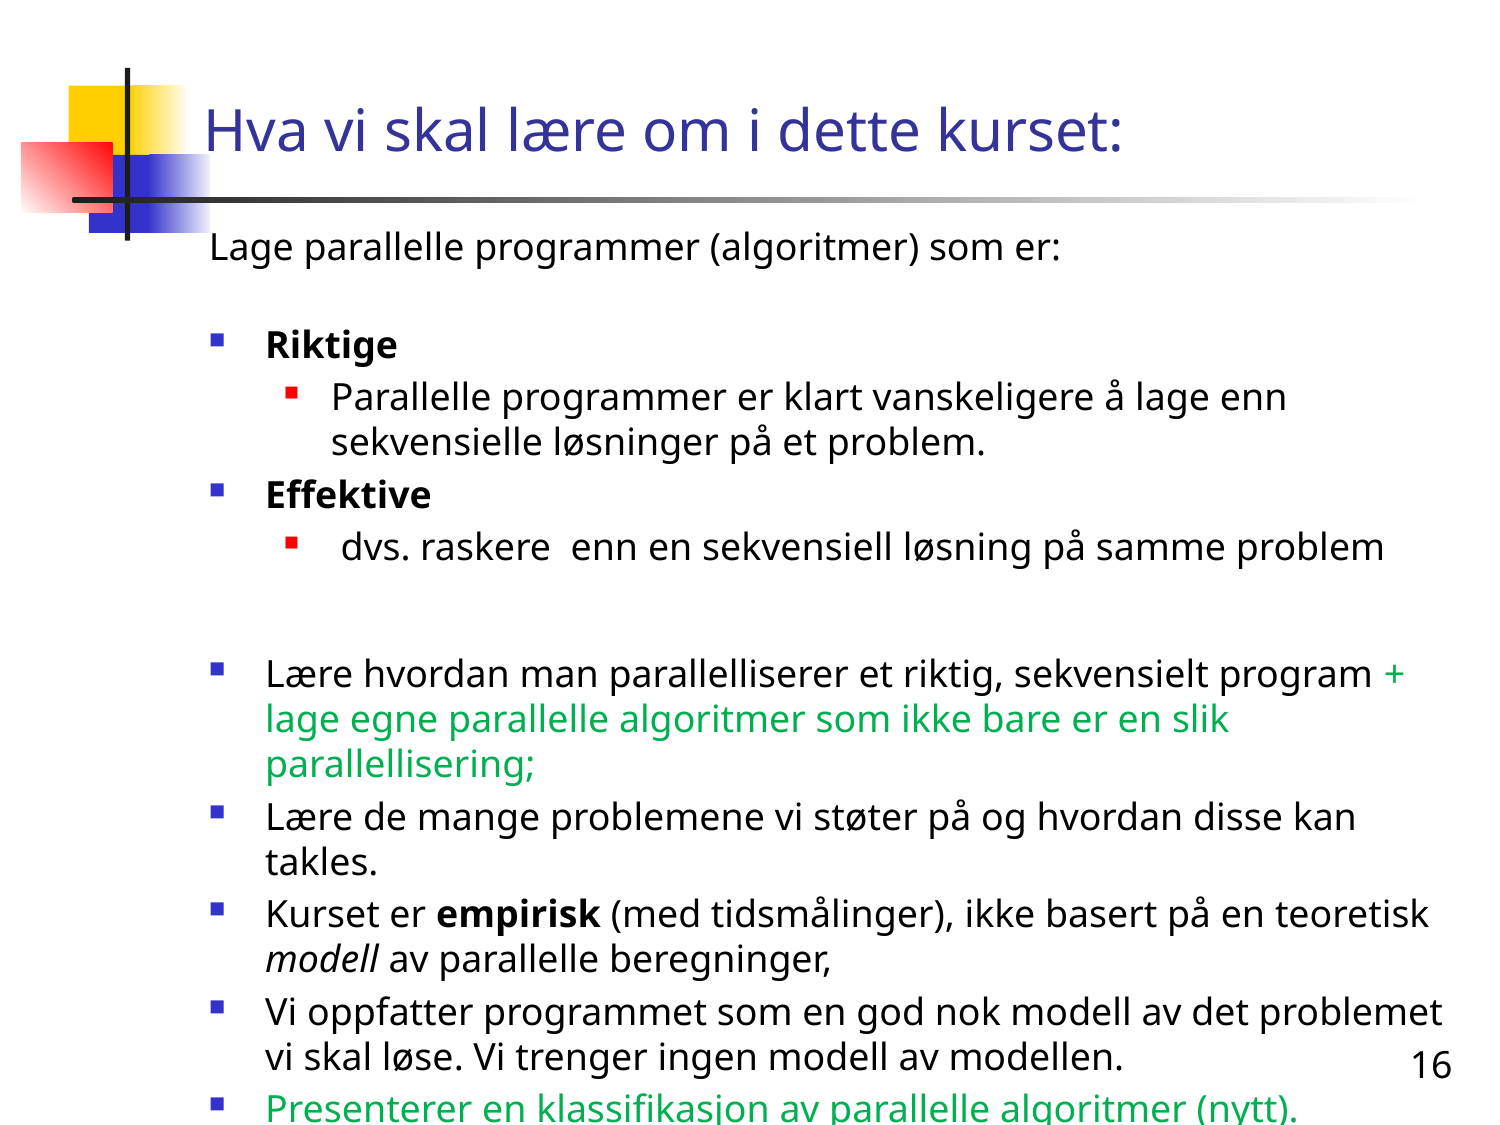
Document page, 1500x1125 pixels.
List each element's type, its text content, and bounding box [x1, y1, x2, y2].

title Hva vi skal lære om i dette kurset: [188, 35, 1468, 172]
list Lage parallelle programmer (algoritmer) som er: Riktige Parallelle programmer er klart vanskeligere å lage enn sekvensielle løsninger på et problem. Effektive dvs. raskere enn en sekvensiell løsning på samme problem Lære hvordan man parallelliserer et riktig, sekvensielt program + lage egne parallelle algoritmer som ikke bare er en slik parallellisering; Lære de mange problemene vi støter på og hvordan disse kan takles. Kurset er empirisk (med tidsmålinger), ikke basert på en teoretisk modell av parallelle beregninger, Vi oppfatter programmet som en god nok modell av det problemet vi skal løse. Vi trenger ingen modell av modellen. Presenterer en klassifikasjon av parallelle algoritmer (nytt). [193, 215, 1469, 1071]
slide_number 16 [1154, 1023, 1468, 1100]
